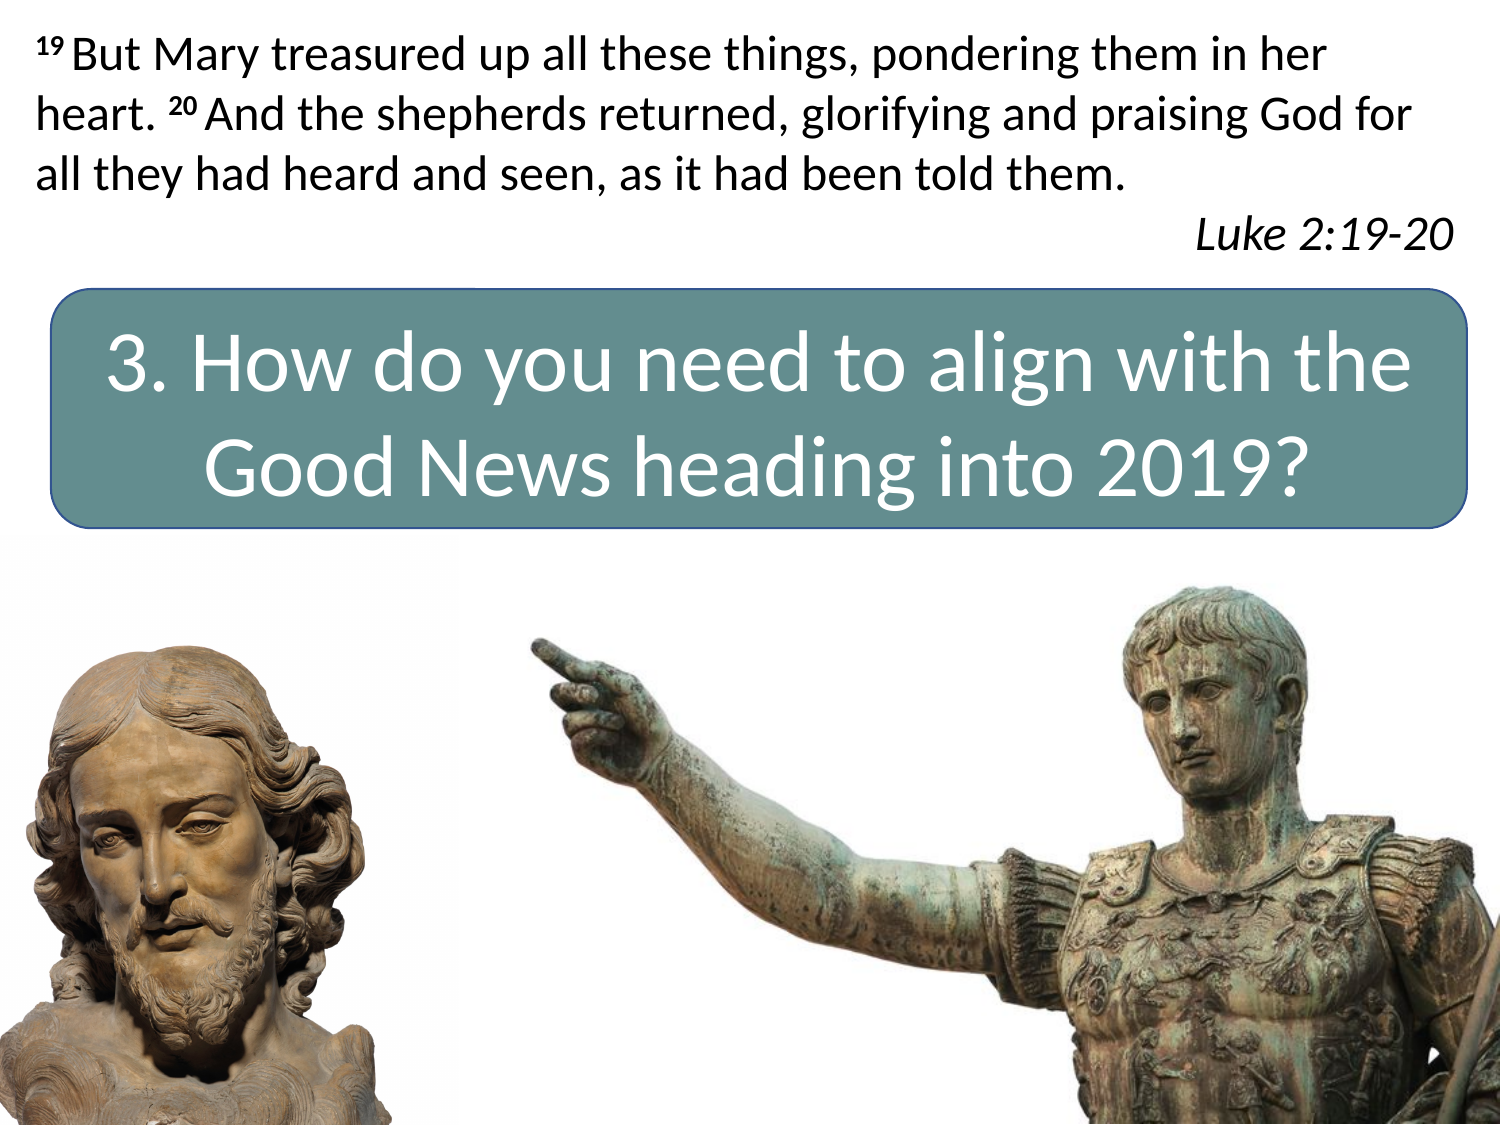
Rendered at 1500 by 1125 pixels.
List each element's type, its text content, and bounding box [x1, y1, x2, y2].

picture [463, 432, 1500, 1124]
text_box 19 But Mary treasured up all these things, pondering them in her heart. 20 And the shepherds returned, glorifying and praising God for all they had heard and seen, as it had been told them. Luke 2:19-20 [20, 13, 1468, 268]
text_box 3. How do you need to align with the Good News heading into 2019? [49, 287, 1468, 530]
picture [0, 535, 459, 1125]
